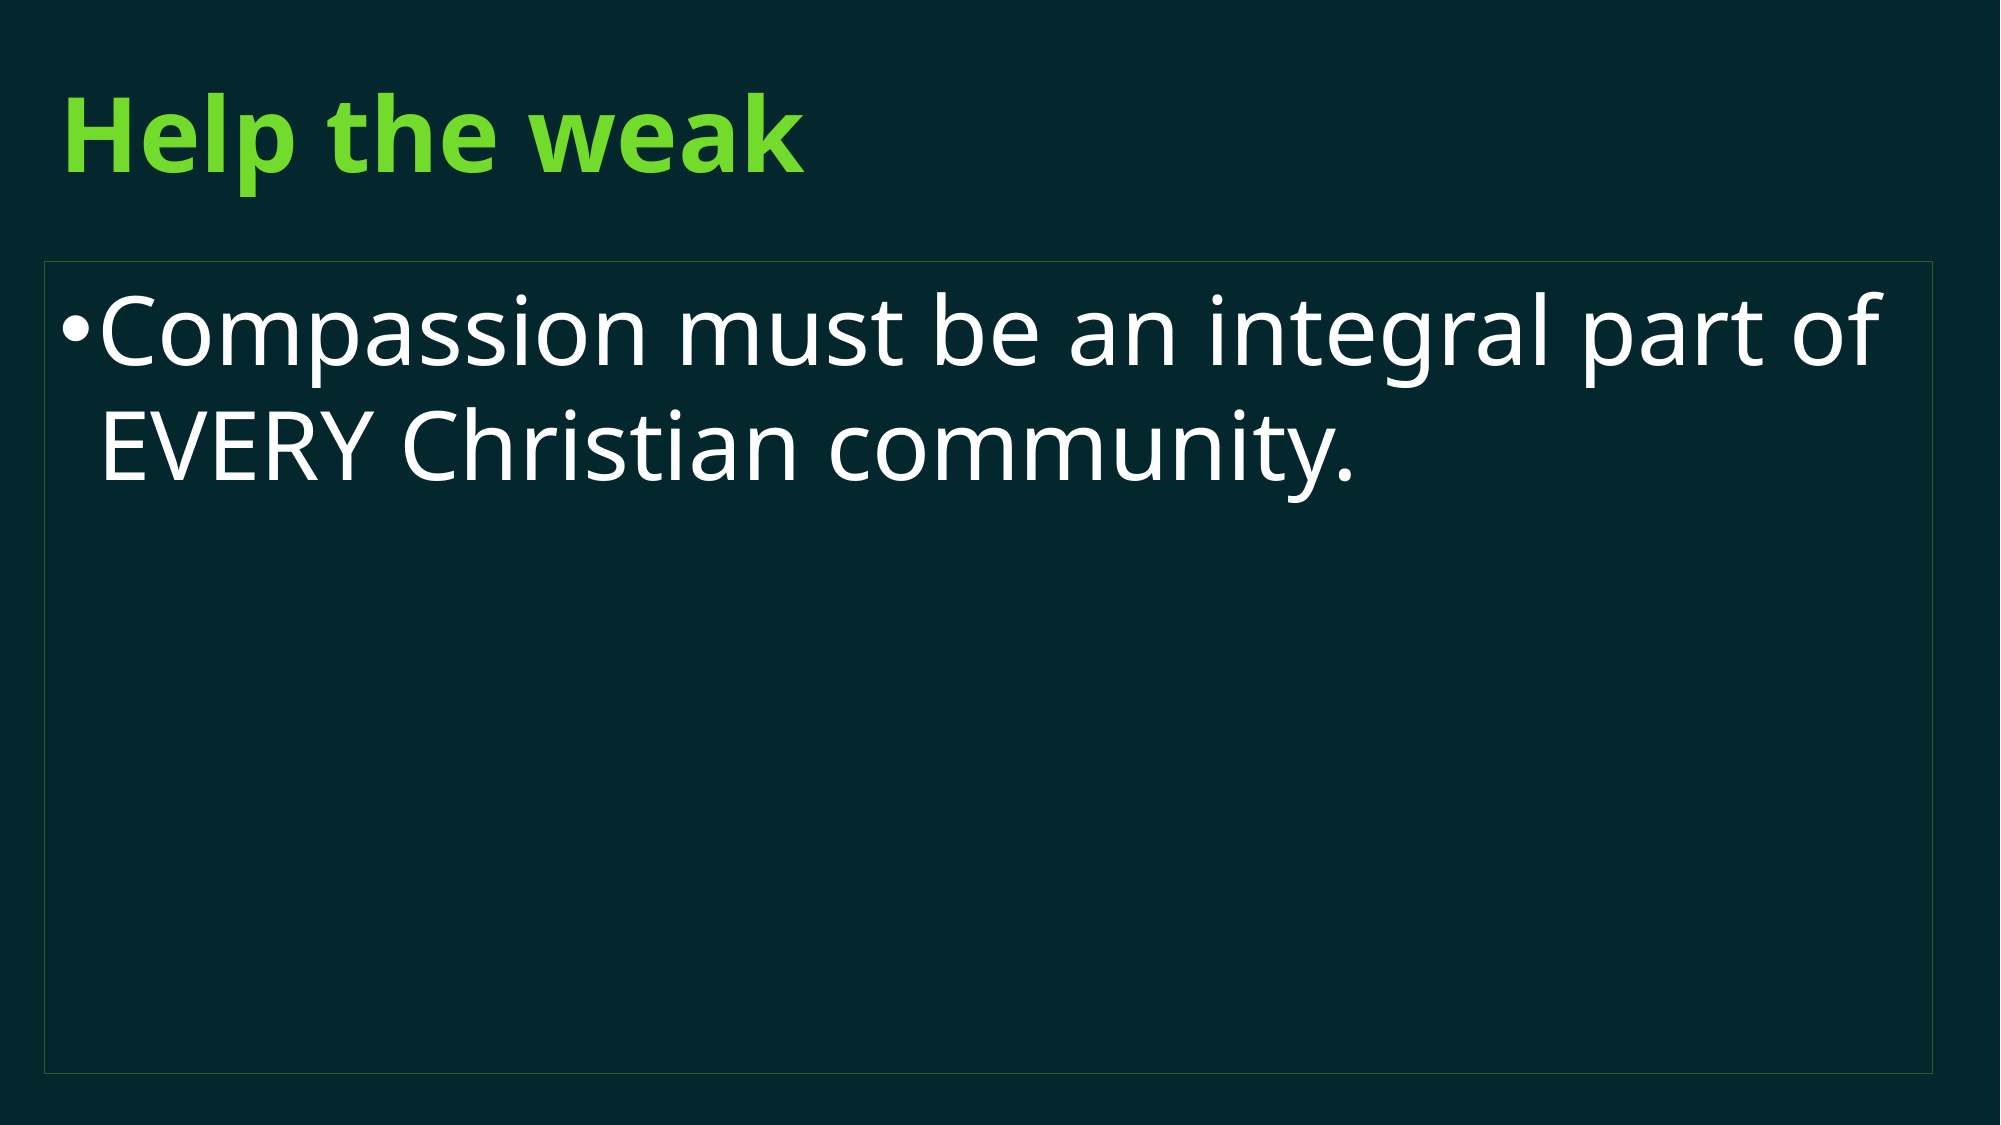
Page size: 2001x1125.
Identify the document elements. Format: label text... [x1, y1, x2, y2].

title Help the weak [44, 22, 1933, 240]
list Compassion must be an integral part of EVERY Christian community. [44, 261, 1933, 1074]
